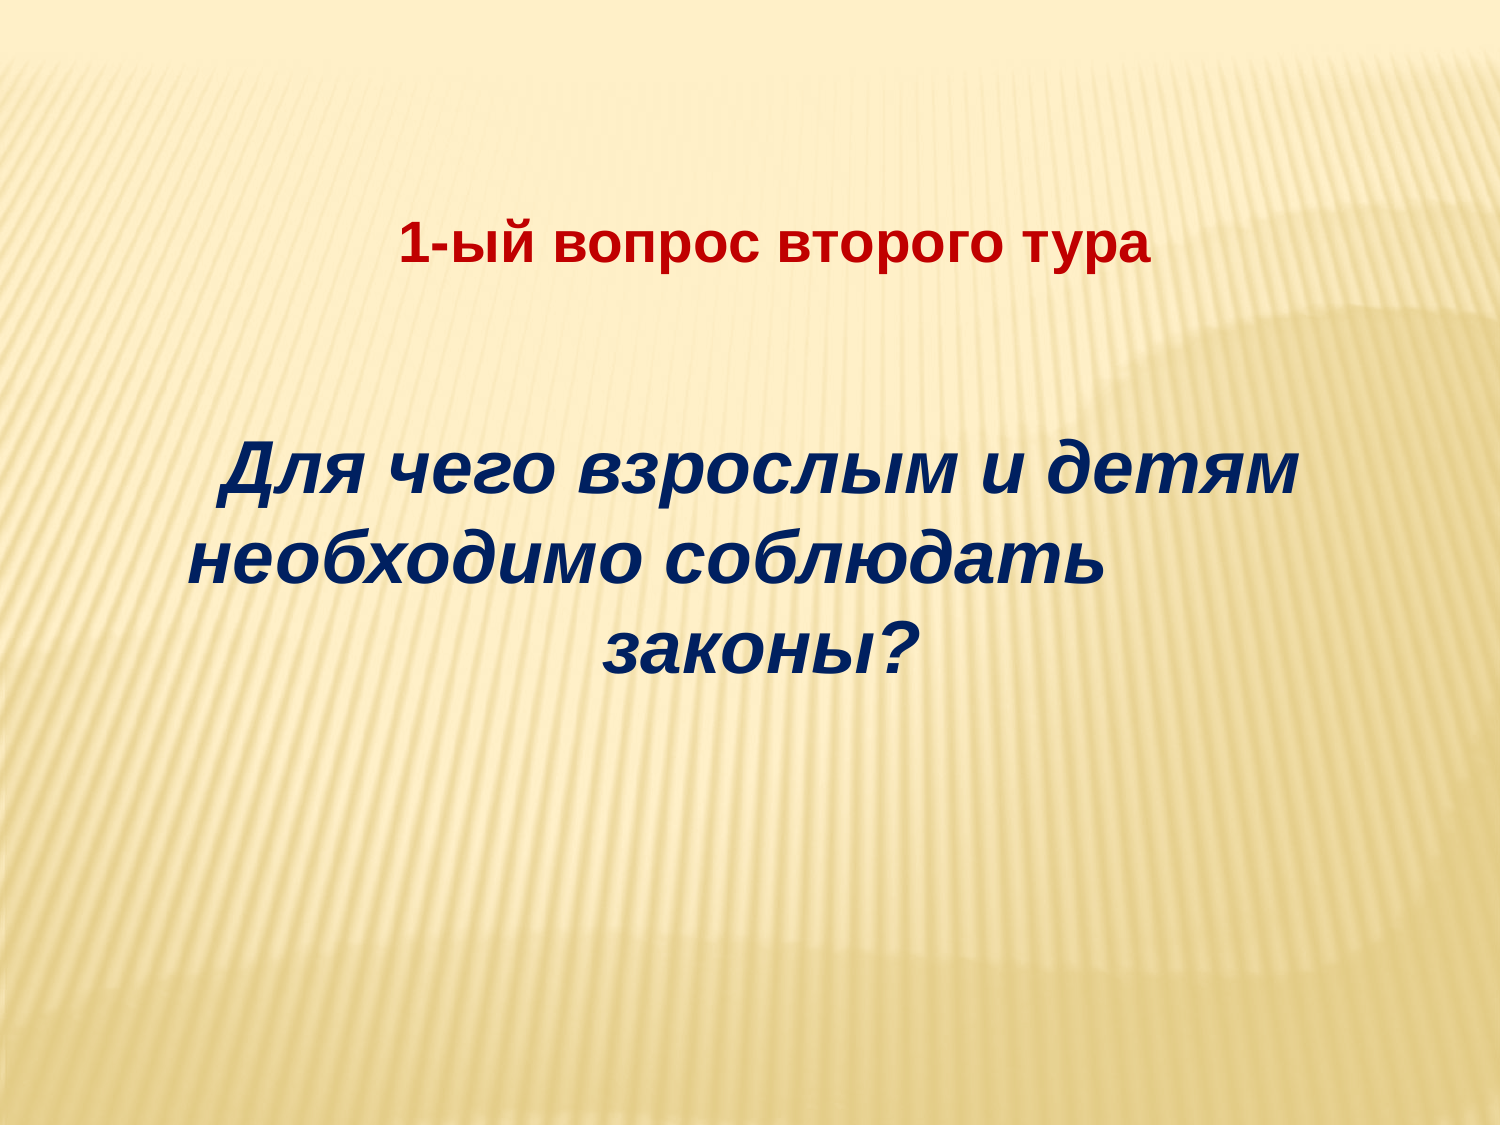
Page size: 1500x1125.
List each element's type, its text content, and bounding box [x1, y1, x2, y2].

text_box 1-ый вопрос второго тура [383, 196, 1270, 281]
text_box Для чего взрослым и детям необходимо соблюдать законы? [76, 411, 1447, 696]
